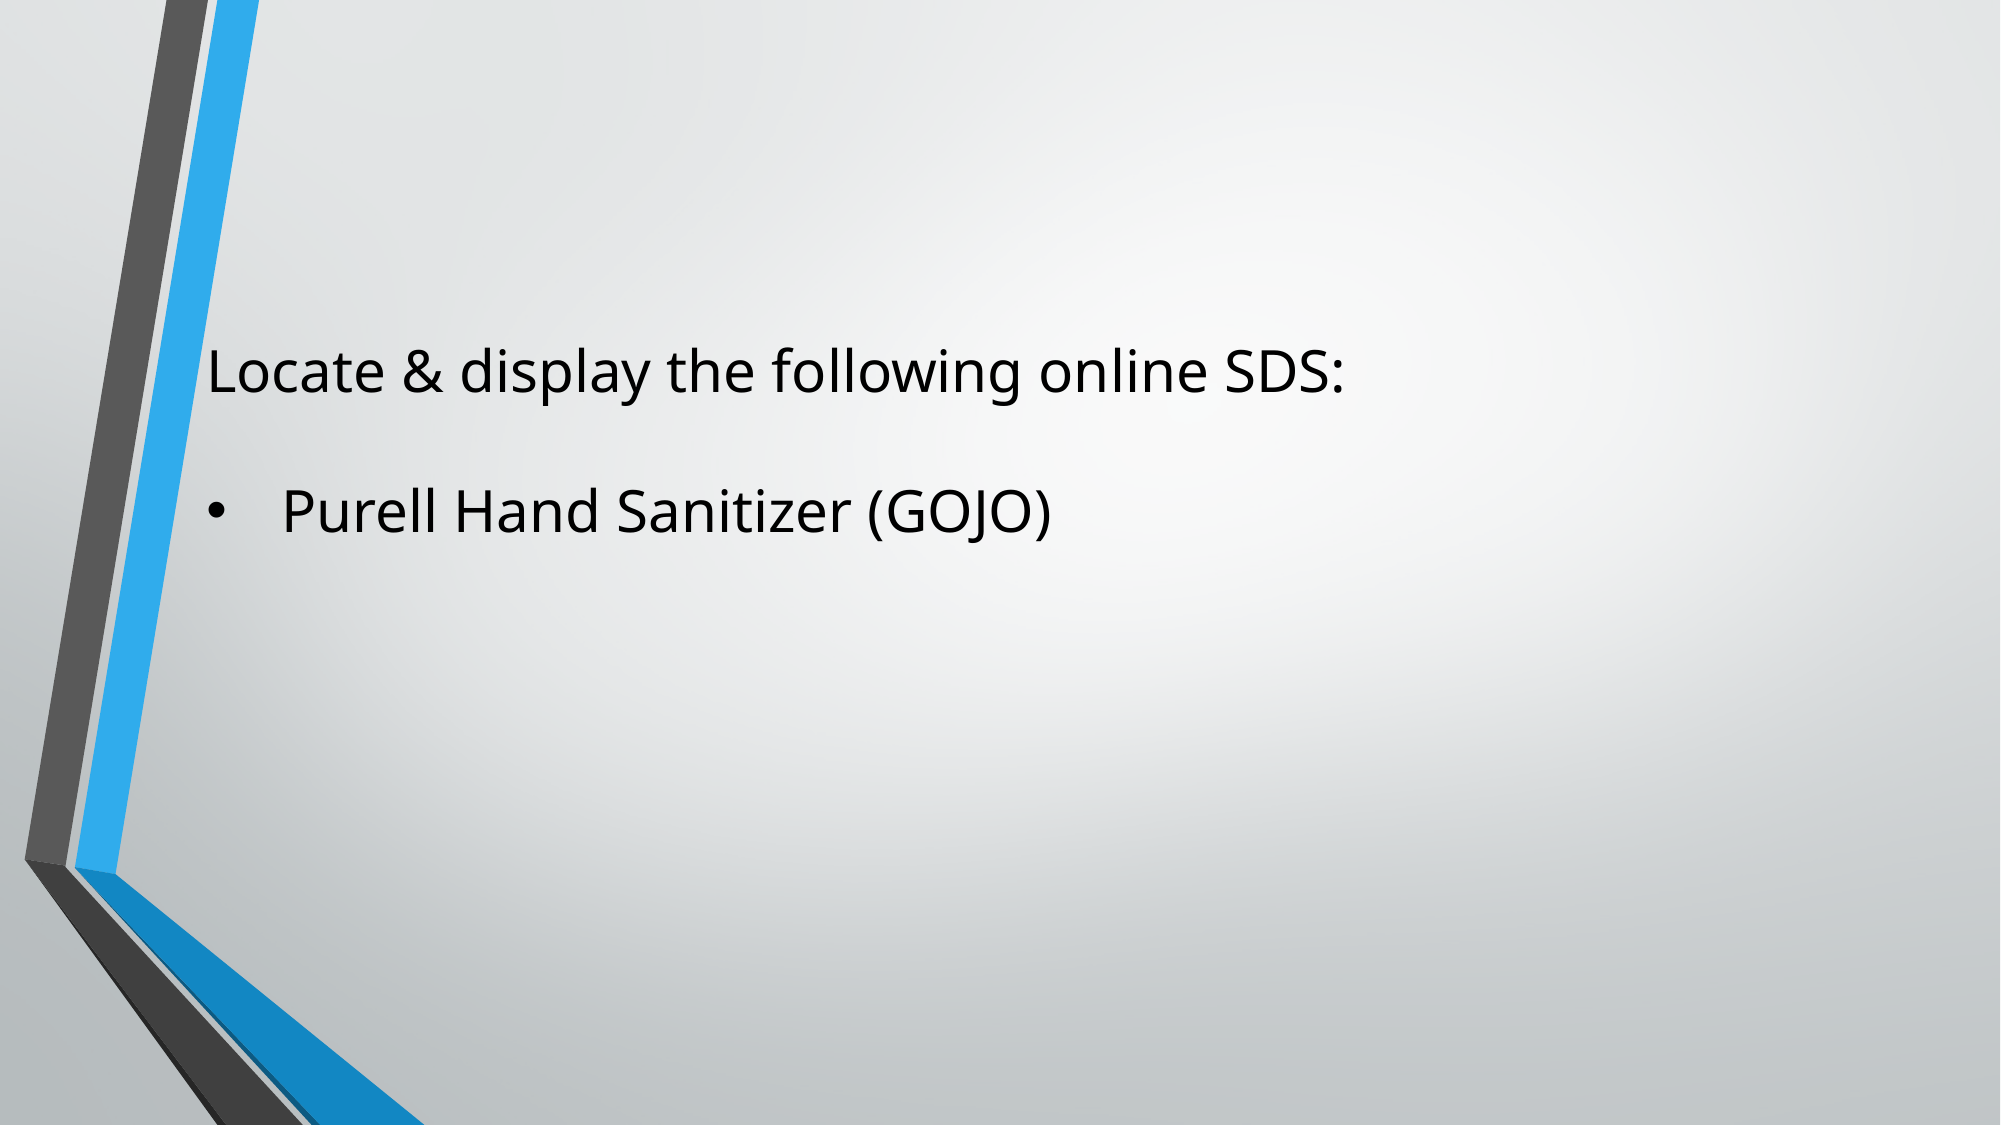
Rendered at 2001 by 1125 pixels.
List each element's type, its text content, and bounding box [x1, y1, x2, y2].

text_box Locate & display the following online SDS: Purell Hand Sanitizer (GOJO) [191, 326, 1361, 552]
